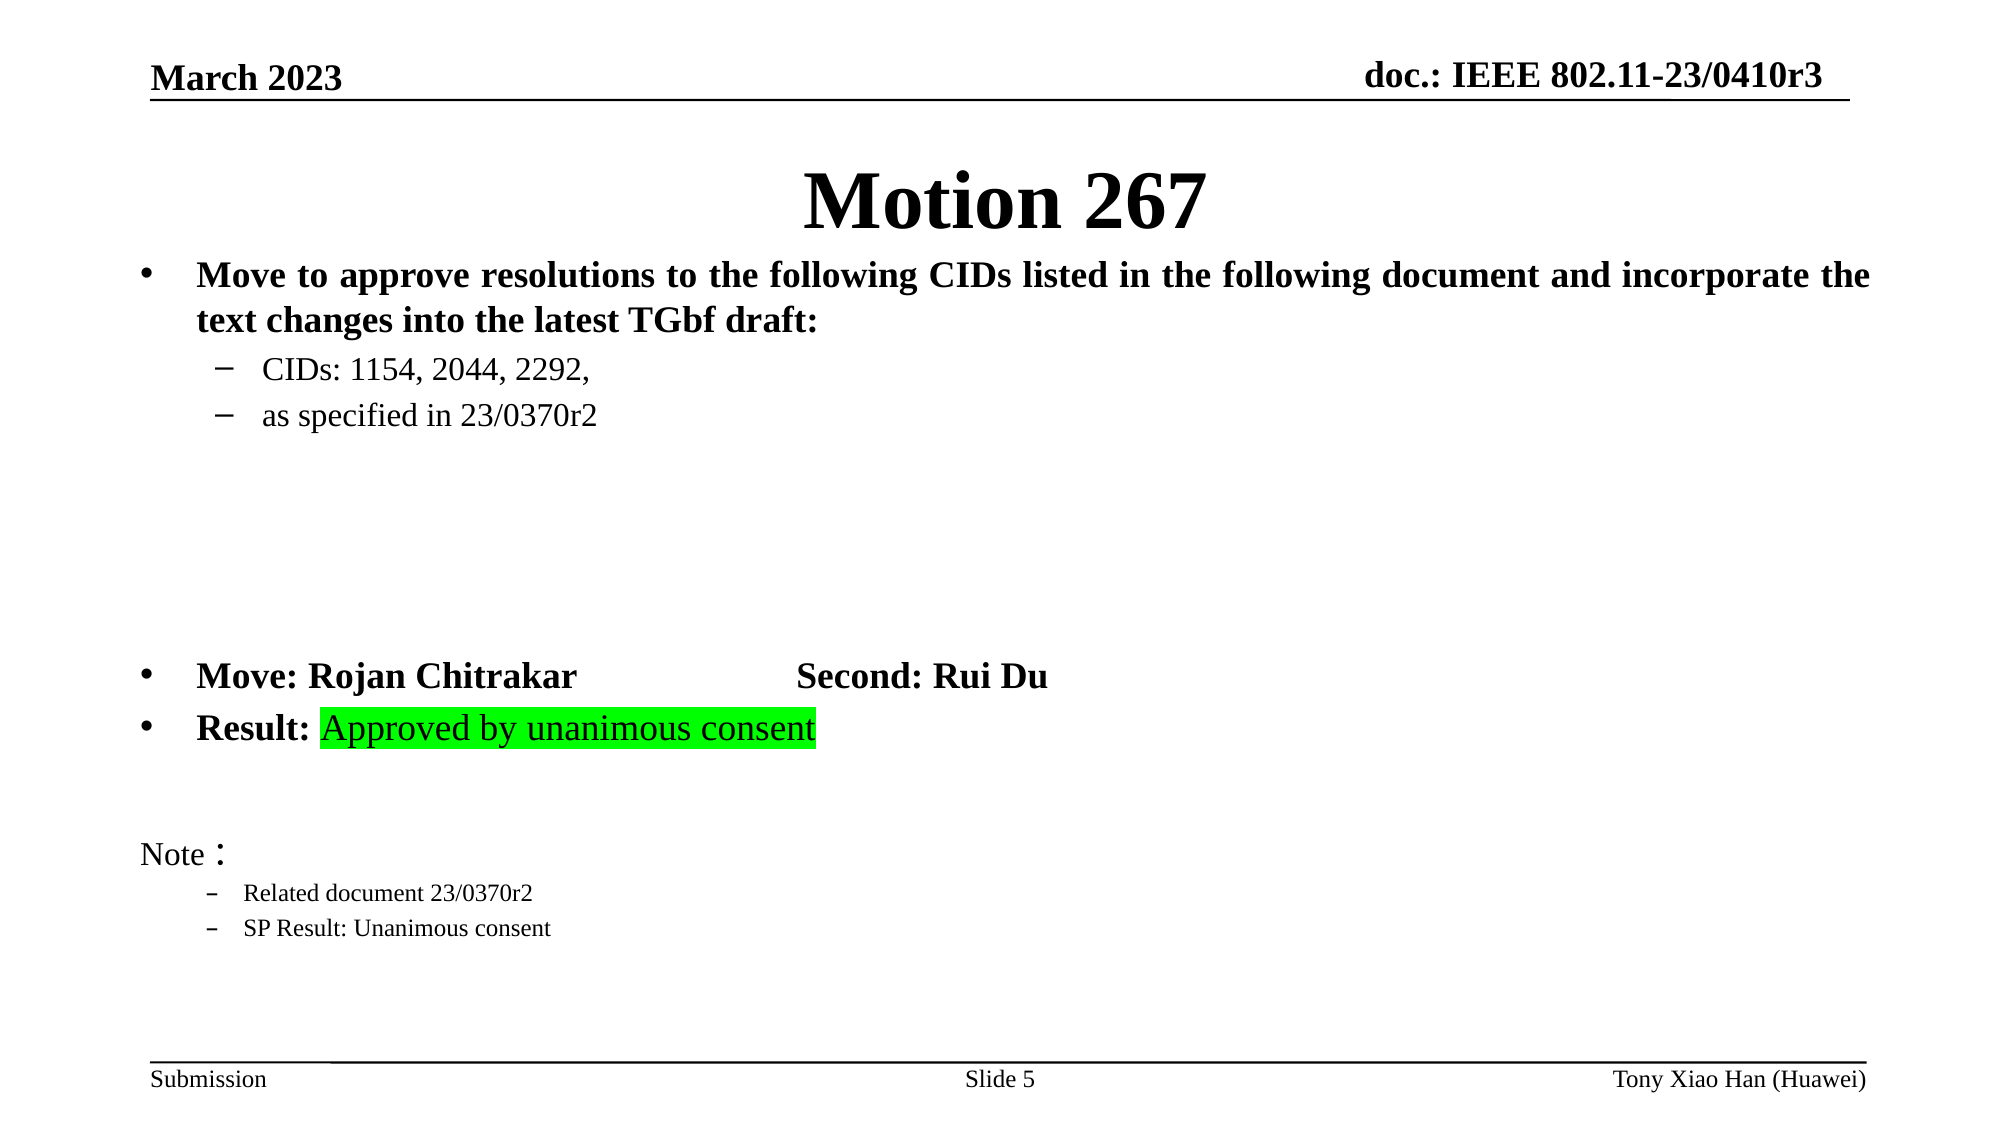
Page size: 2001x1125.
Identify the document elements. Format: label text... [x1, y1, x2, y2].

text_box Move to approve resolutions to the following CIDs listed in the following document and incorporate the text changes into the latest TGbf draft: CIDs: 1154, 2044, 2292, as specified in 23/0370r2 Move: Rojan Chitrakar Second: Rui Du Result: Approved by unanimous consent Note： Related document 23/0370r2 SP Result: Unanimous consent [125, 212, 1888, 900]
text_box Motion 267 [368, 137, 1644, 212]
